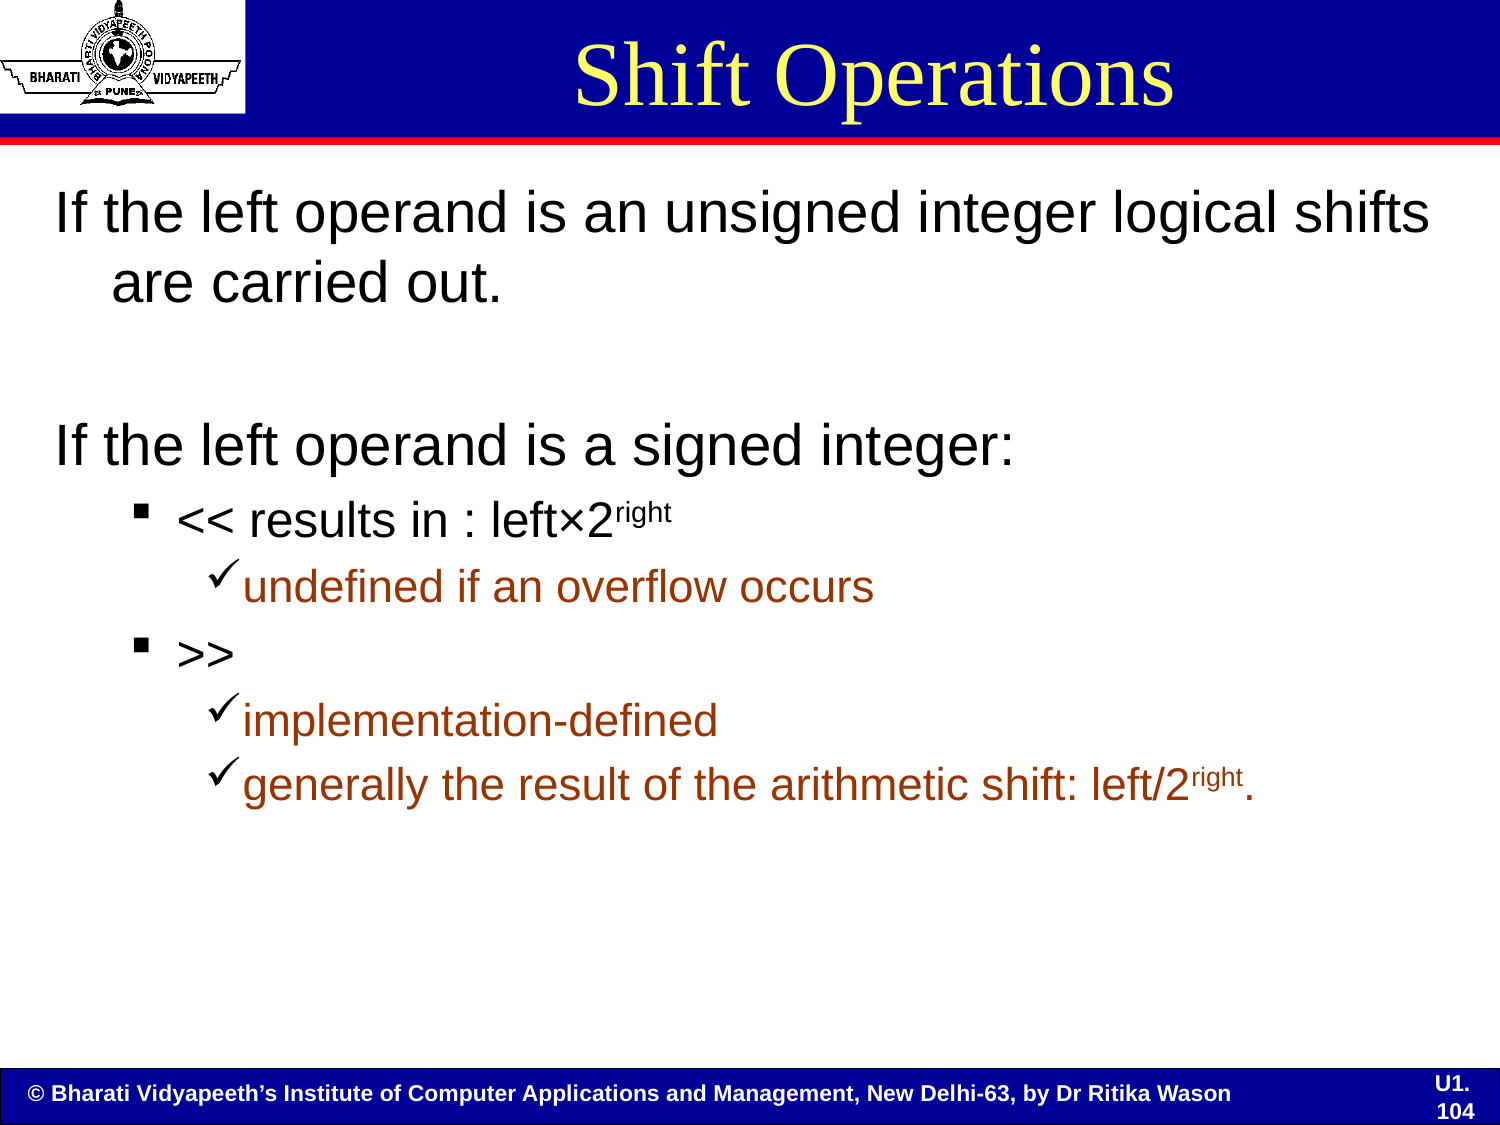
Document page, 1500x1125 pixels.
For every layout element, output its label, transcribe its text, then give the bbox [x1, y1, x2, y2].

picture [0, 0, 241, 106]
title Shift Operations [249, 0, 1500, 138]
list If the left operand is an unsigned integer logical shifts are carried out. If the left operand is a signed integer: << results in : left×2right undefined if an overflow occurs >> implementation-defined generally the result of the arithmetic shift: left/2right. [39, 166, 1469, 1024]
